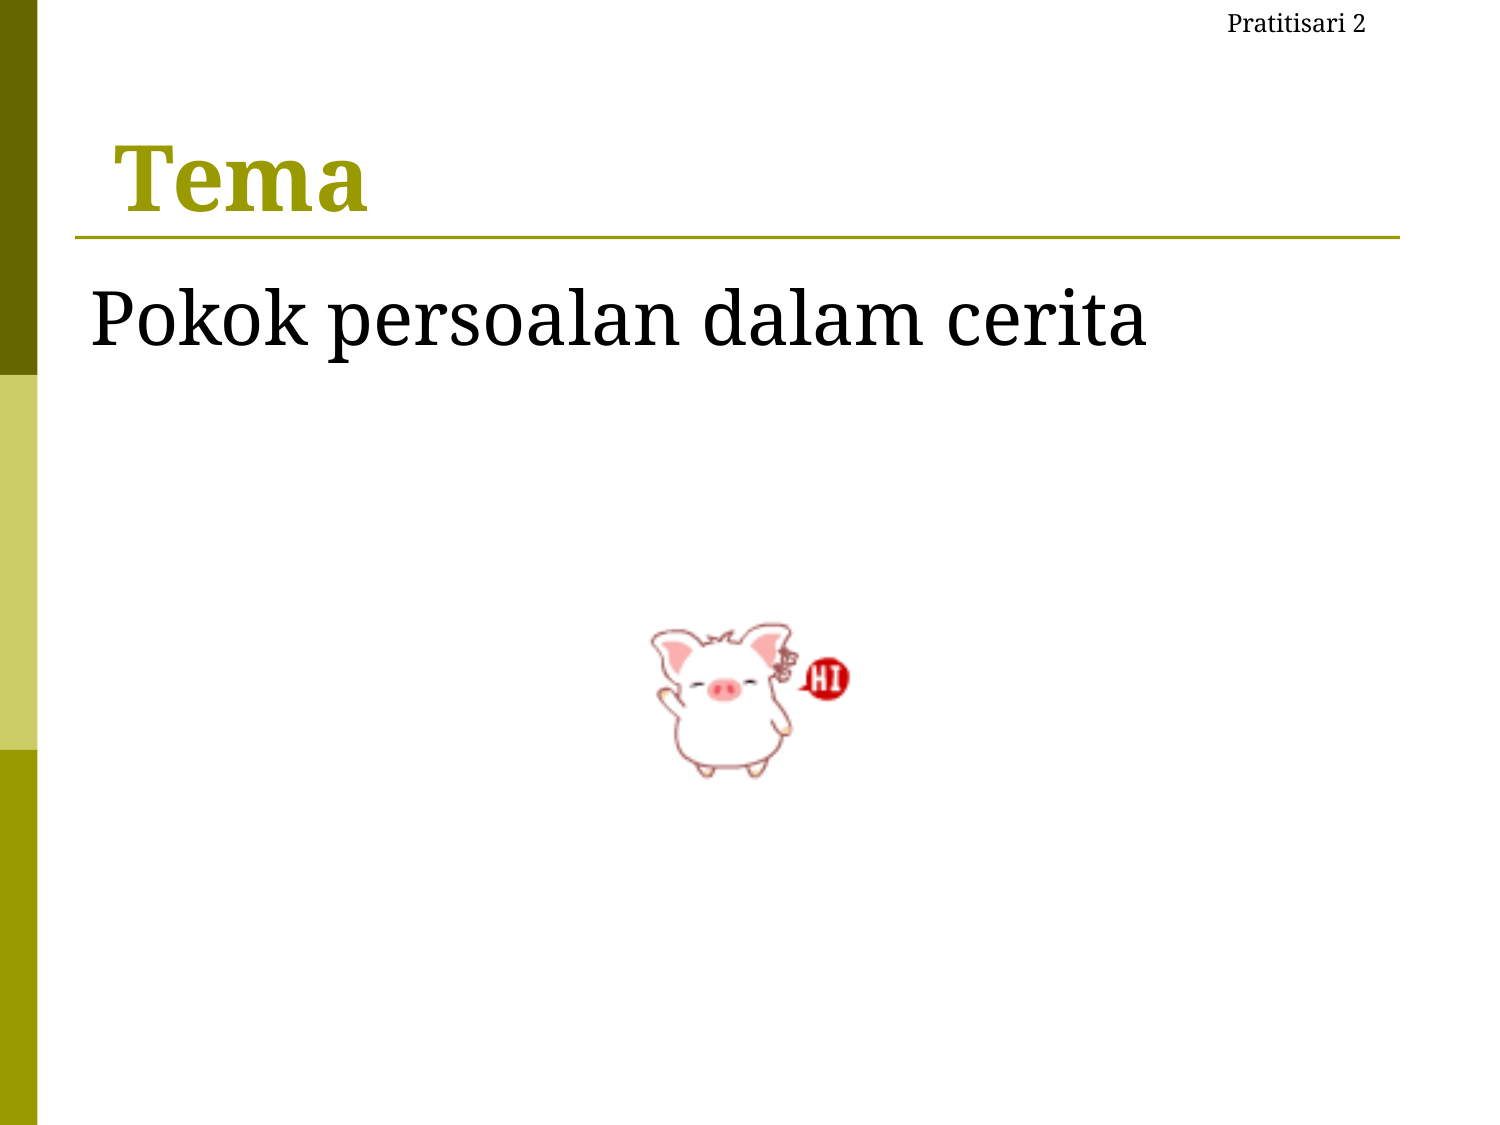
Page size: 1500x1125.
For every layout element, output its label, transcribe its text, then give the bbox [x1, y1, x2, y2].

text_box Pratitisari 2 [1212, 0, 1463, 45]
title Tema [99, 49, 1451, 238]
picture [609, 574, 863, 829]
list Pokok persoalan dalam cerita [74, 262, 1426, 1006]
